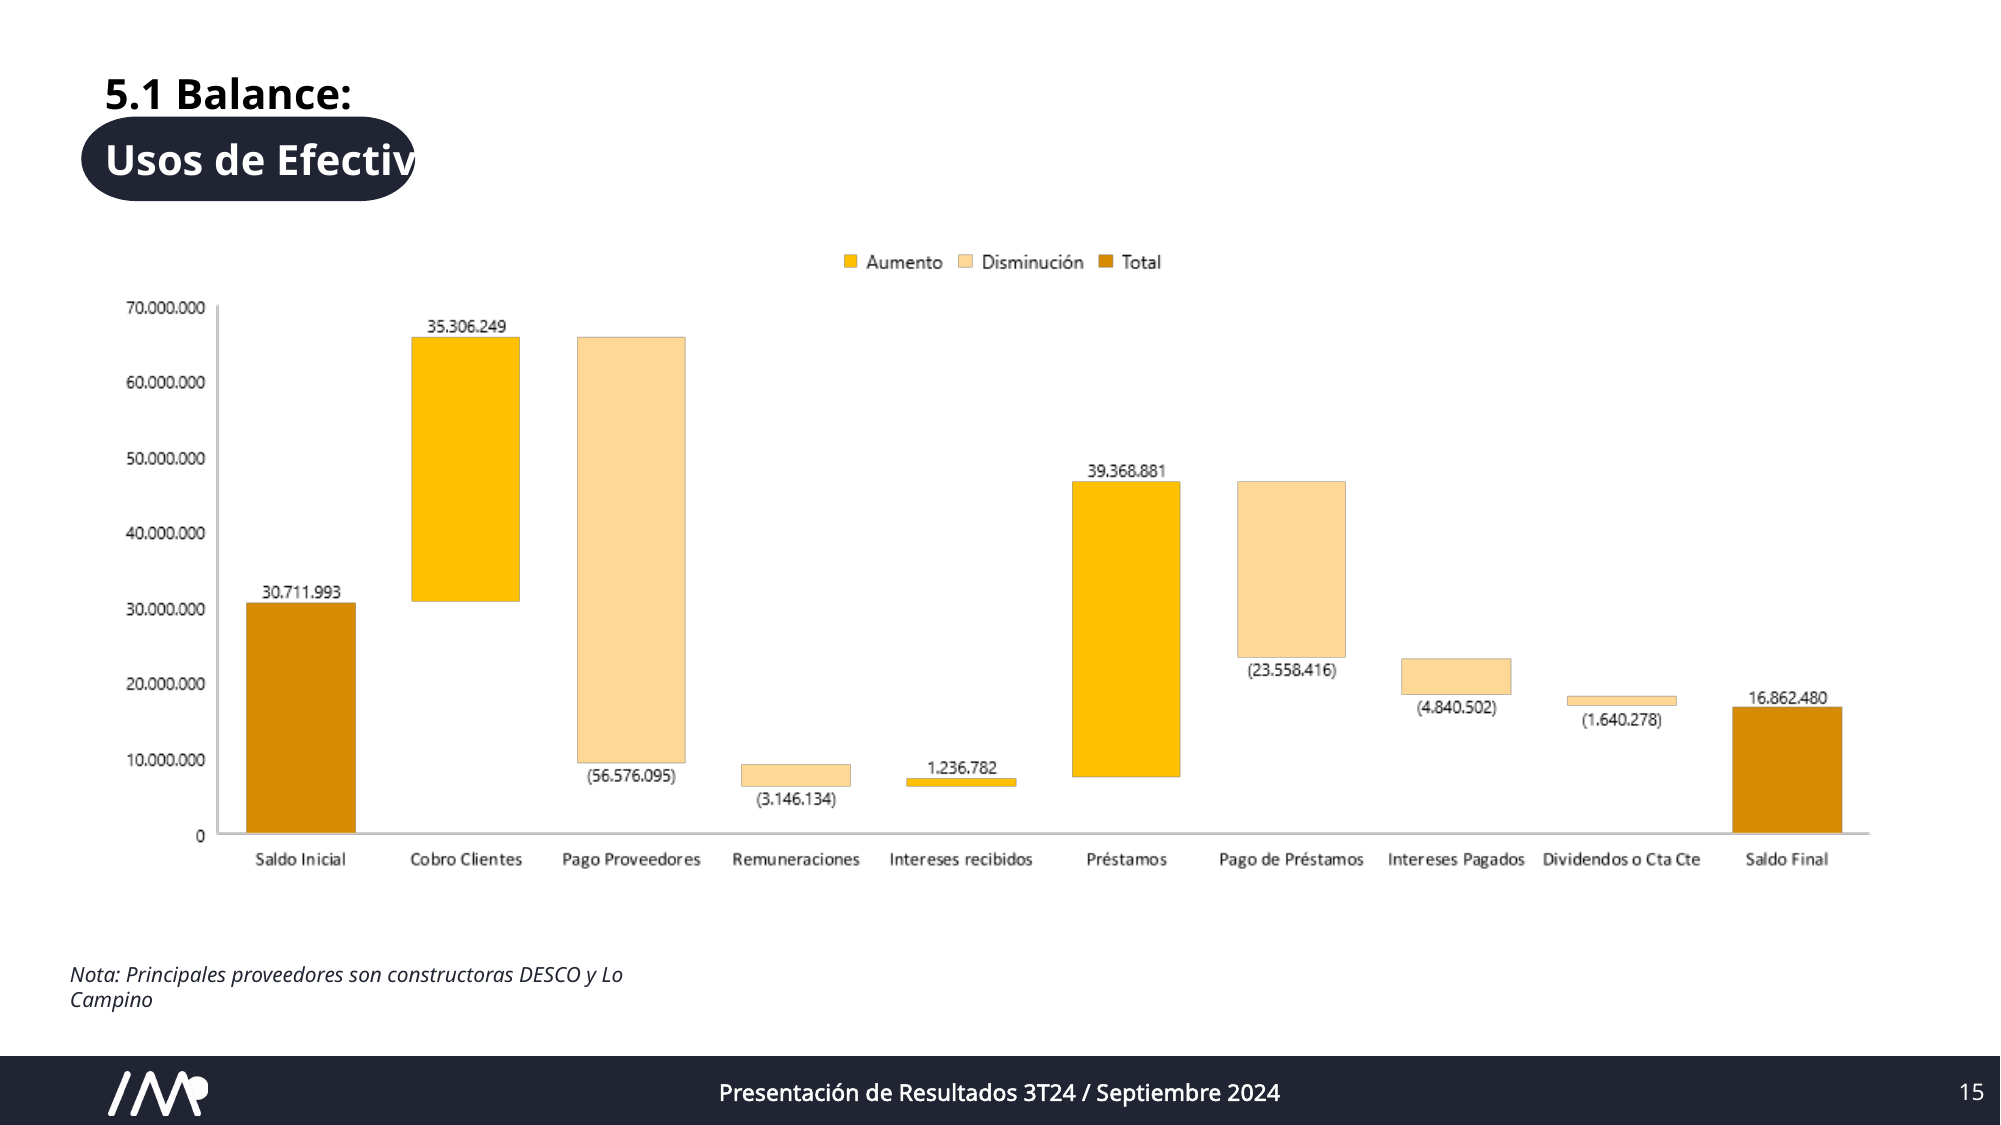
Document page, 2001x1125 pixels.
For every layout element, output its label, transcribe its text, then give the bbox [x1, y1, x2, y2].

text_box Nota: Principales proveedores son constructoras DESCO y Lo Campino [55, 954, 701, 1019]
picture [114, 224, 1886, 886]
text_box [81, 135, 90, 182]
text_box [0, 1055, 2000, 1125]
text_box 5.1 Balance: Usos de Efectivo [90, 66, 1455, 225]
